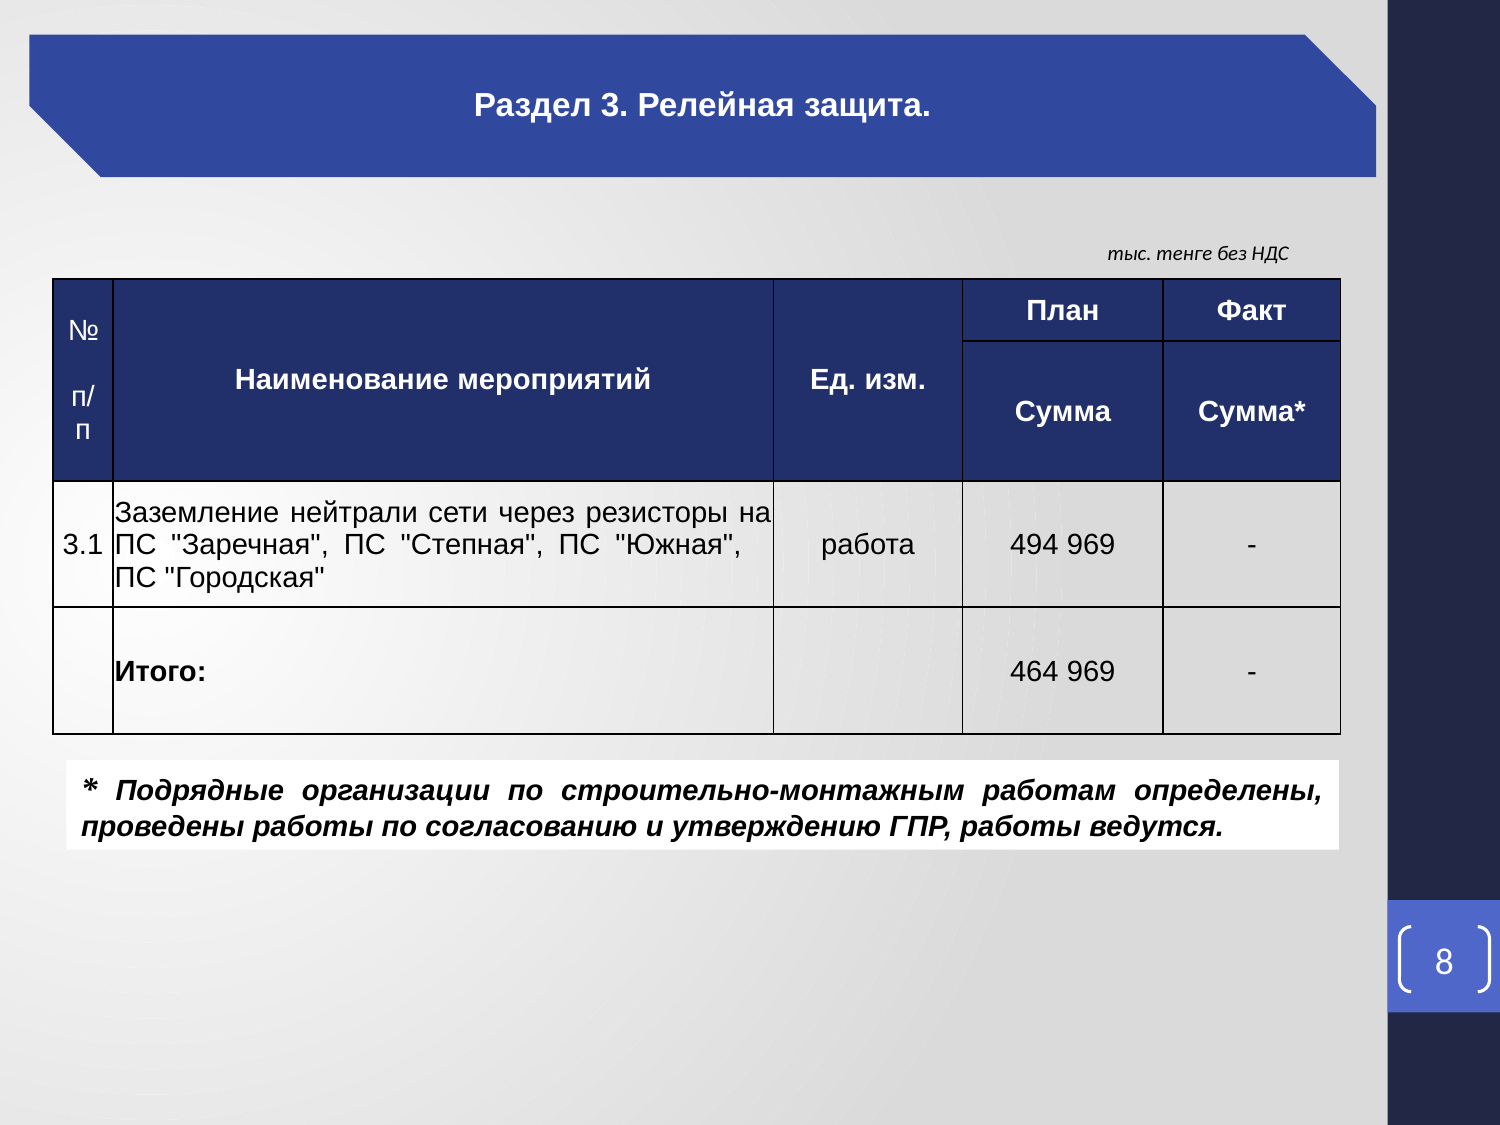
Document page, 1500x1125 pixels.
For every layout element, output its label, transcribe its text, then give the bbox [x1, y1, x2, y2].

table_header План [963, 280, 1162, 340]
text_box тыс. тенге без НДС [1073, 231, 1400, 274]
table_header № п/п [54, 280, 112, 480]
table_cell 494 969 [963, 482, 1162, 606]
table_cell Заземление нейтрали сети через резисторы на ПС "Заречная", ПС "Степная", ПС "Южная", ПС "Городская" [114, 482, 773, 606]
table_cell Сумма [963, 342, 1162, 480]
table_cell 464 969 [963, 608, 1162, 733]
table_header Факт [1164, 280, 1340, 340]
table_cell Итого: [114, 608, 773, 733]
table_cell работа [774, 482, 962, 606]
text_box Раздел 3. Релейная защита. [27, 32, 1379, 180]
table_cell [54, 608, 112, 733]
table_header Ед. изм. [774, 280, 962, 480]
table_cell - [1164, 608, 1340, 733]
table_cell - [1164, 482, 1340, 606]
slide_number 8 [1397, 925, 1492, 994]
table_header Наименование мероприятий [114, 280, 773, 480]
table_cell Сумма* [1164, 342, 1340, 480]
text_box * Подрядные организации по строительно-монтажным работам определены, проведены работы по согласованию и утверждению ГПР, работы ведутся. [66, 760, 1339, 850]
table_cell [774, 608, 962, 733]
table_cell 3.1 [54, 482, 112, 606]
